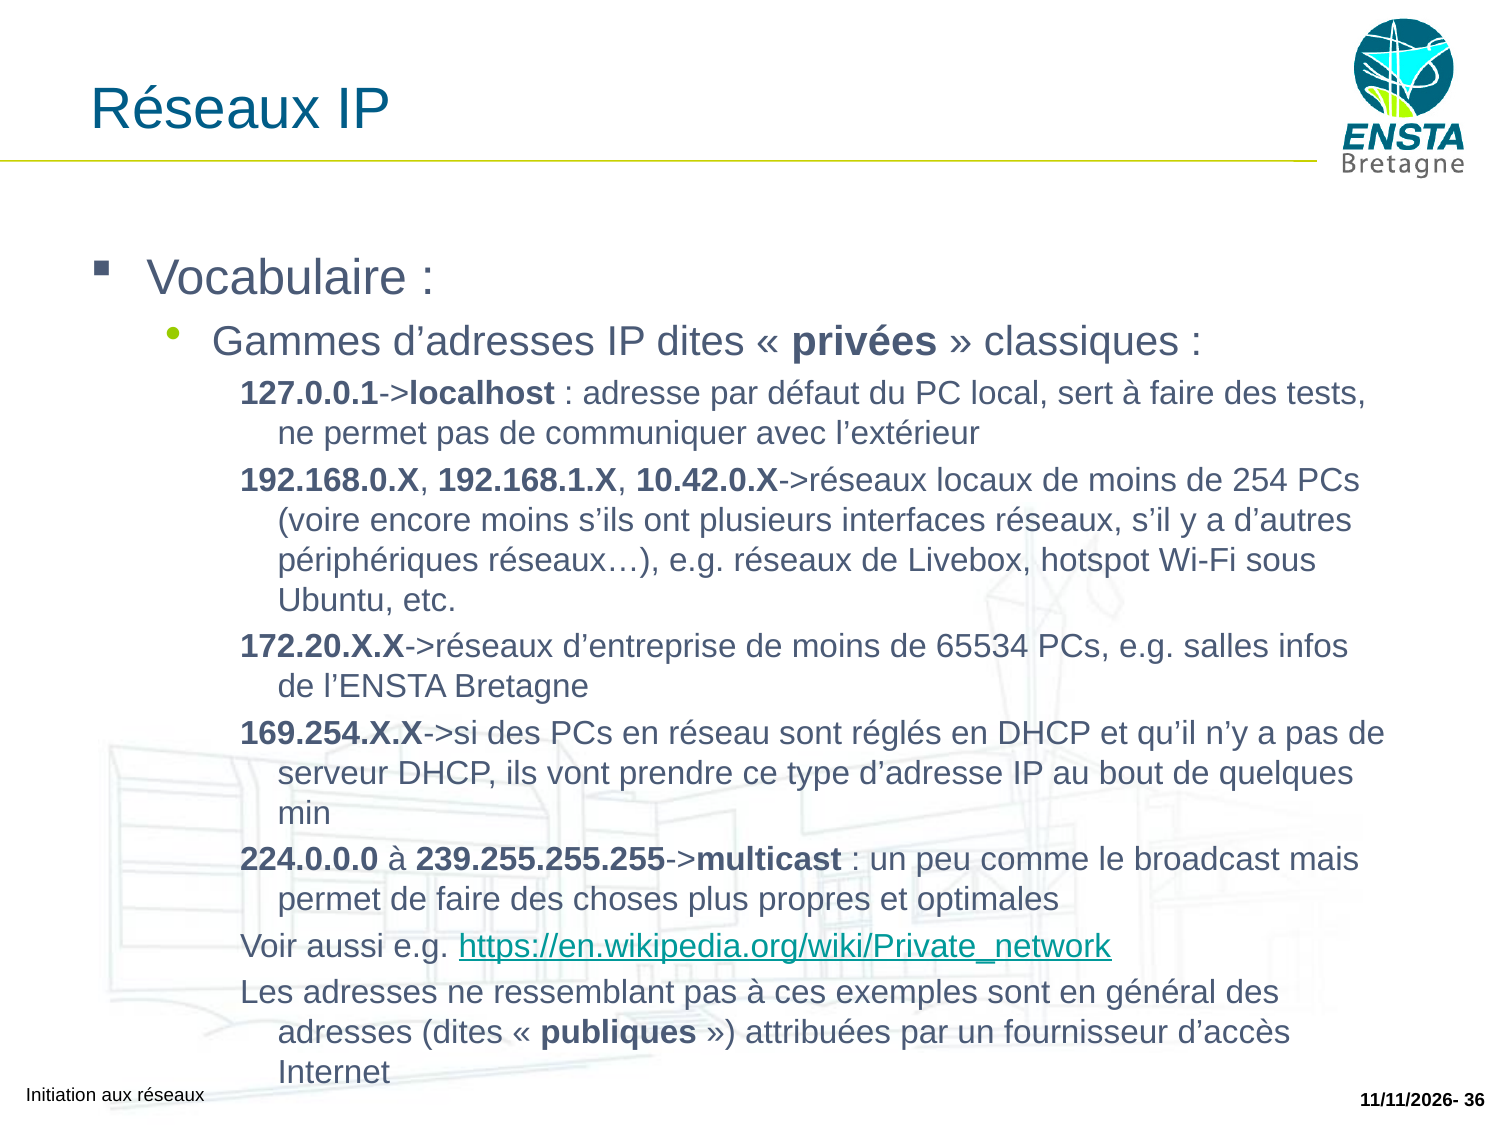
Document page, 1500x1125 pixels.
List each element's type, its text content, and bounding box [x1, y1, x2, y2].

picture [98, 502, 1425, 1125]
title Réseaux IP [75, 47, 1313, 163]
list Vocabulaire : Gammes d’adresses IP dites « privées » classiques : 127.0.0.1->localhost : adresse par défaut du PC local, sert à faire des tests, ne permet pas de communiquer avec l’extérieur 192.168.0.X, 192.168.1.X, 10.42.0.X->réseaux locaux de moins de 254 PCs (voire encore moins s’ils ont plusieurs interfaces réseaux, s’il y a d’autres périphériques réseaux…), e.g. réseaux de Livebox, hotspot Wi-Fi sous Ubuntu, etc. 172.20.X.X->réseaux d’entreprise de moins de 65534 PCs, e.g. salles infos de l’ENSTA Bretagne 169.254.X.X->si des PCs en réseau sont réglés en DHCP et qu’il n’y a pas de serveur DHCP, ils vont prendre ce type d’adresse IP au bout de quelques min 224.0.0.0 à 239.255.255.255->multicast : un peu comme le broadcast mais permet de faire des choses plus propres et optimales Voir aussi e.g. https://en.wikipedia.org/wiki/Private_network Les adresses ne ressemblant pas à ces exemples sont en général des adresses (dites « publiques ») attribuées par un fournisseur d’accès Internet [75, 237, 1412, 1013]
picture [1311, 7, 1495, 190]
